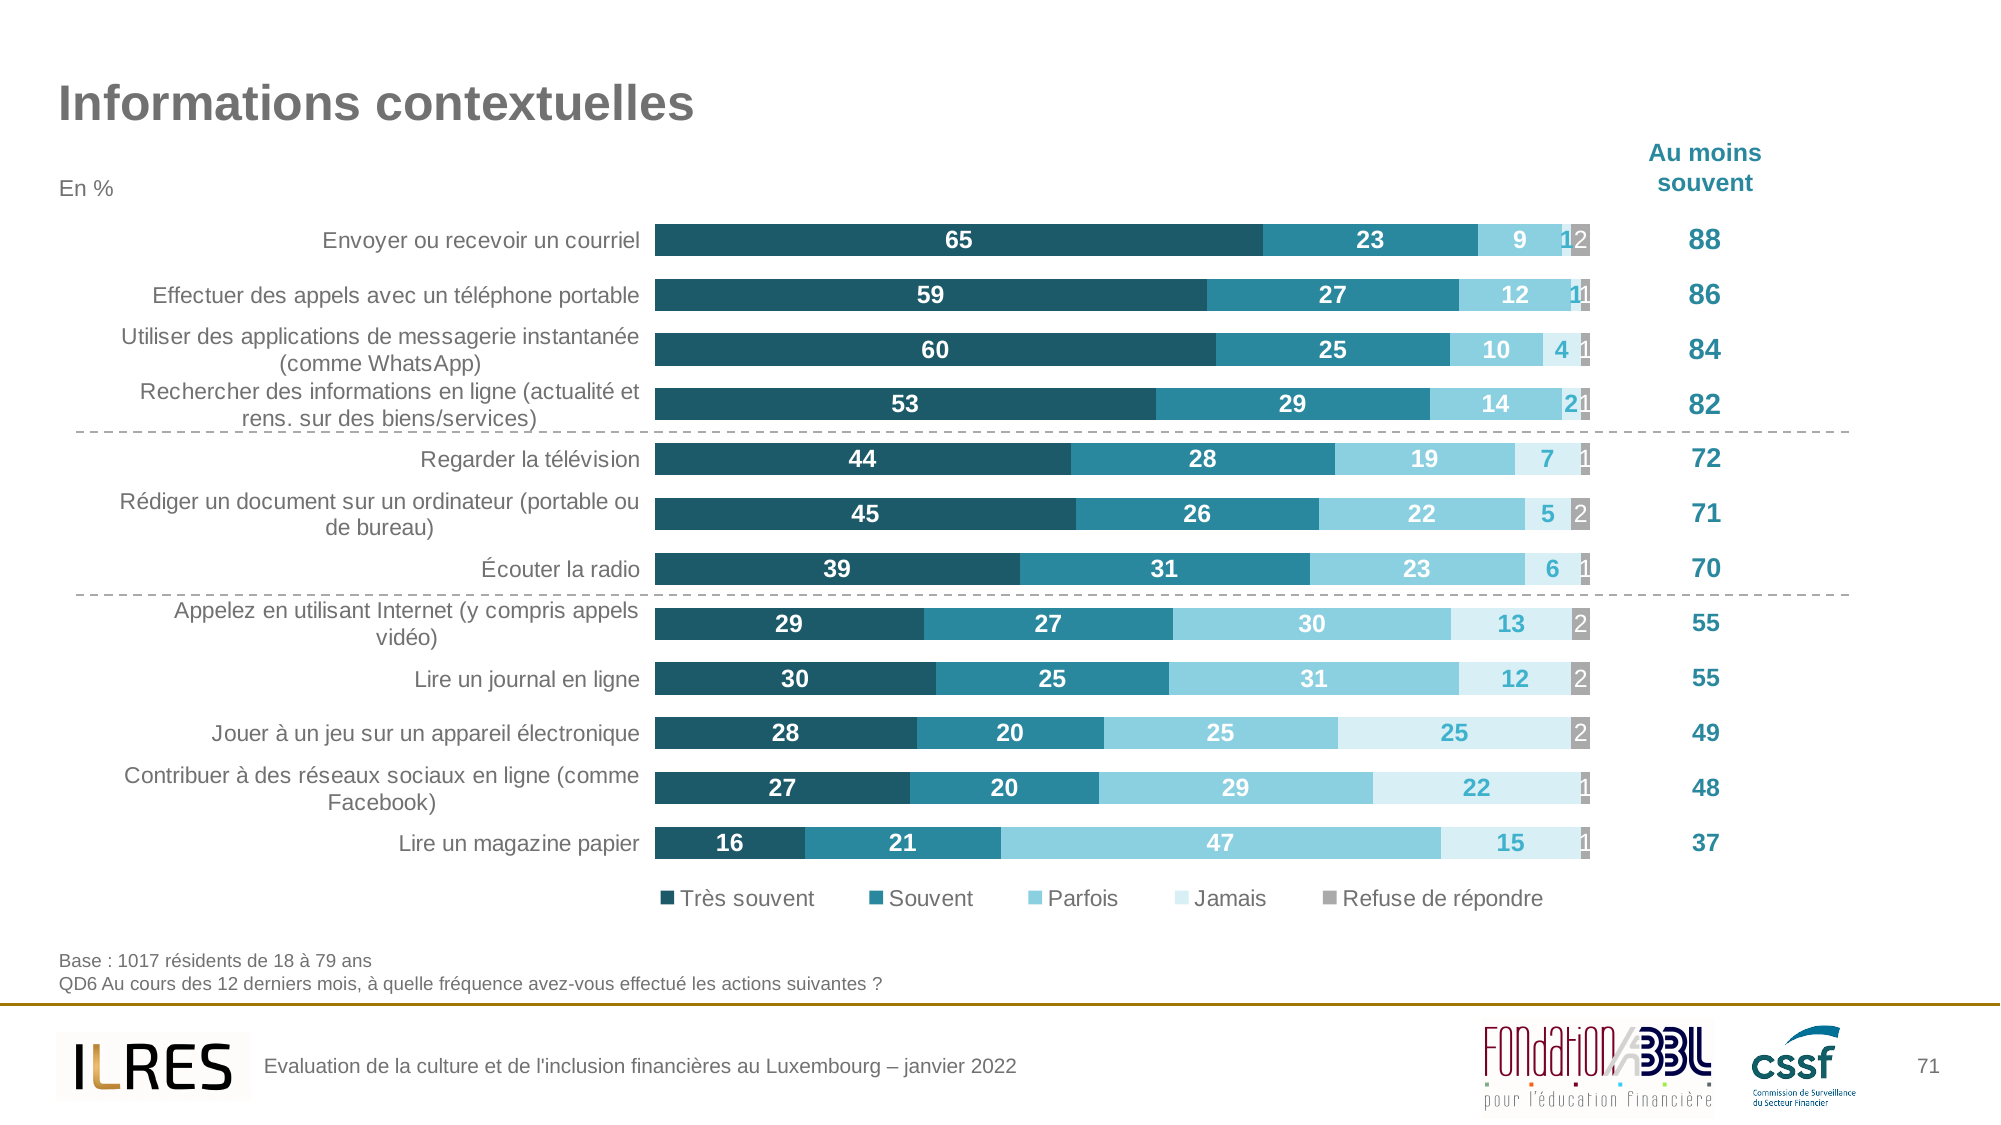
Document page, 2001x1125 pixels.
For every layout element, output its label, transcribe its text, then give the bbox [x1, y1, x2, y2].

table_cell 48 [1650, 759, 1762, 814]
picture [1747, 1019, 1857, 1107]
table_cell 84 [1648, 321, 1761, 376]
chart [119, 432, 1628, 595]
title Informations contextuelles [59, 70, 1941, 137]
chart [119, 191, 1628, 431]
table_cell 71 [1650, 485, 1762, 540]
table_cell 86 [1648, 266, 1761, 321]
table_cell 82 [1648, 376, 1761, 431]
table_cell 70 [1650, 540, 1762, 595]
slide_number 71 [1780, 1048, 1941, 1082]
text_box Base : 1017 résidents de 18 à 79 ans QD6 Au cours des 12 derniers mois, à quelle fréquence avez-vous effectué les actions suivantes ? [58, 948, 1940, 995]
picture [1481, 1018, 1715, 1119]
table_cell 55 [1650, 650, 1762, 704]
text_box En % [59, 173, 135, 202]
text_box Au moins souvent [1614, 136, 1797, 197]
table_header 88 [1648, 211, 1761, 266]
table_header 72 [1650, 432, 1762, 485]
picture [56, 1032, 251, 1101]
chart [119, 596, 1628, 932]
table_cell 55 [1650, 596, 1762, 650]
table_cell 49 [1650, 704, 1762, 759]
table_cell 37 [1650, 814, 1762, 869]
